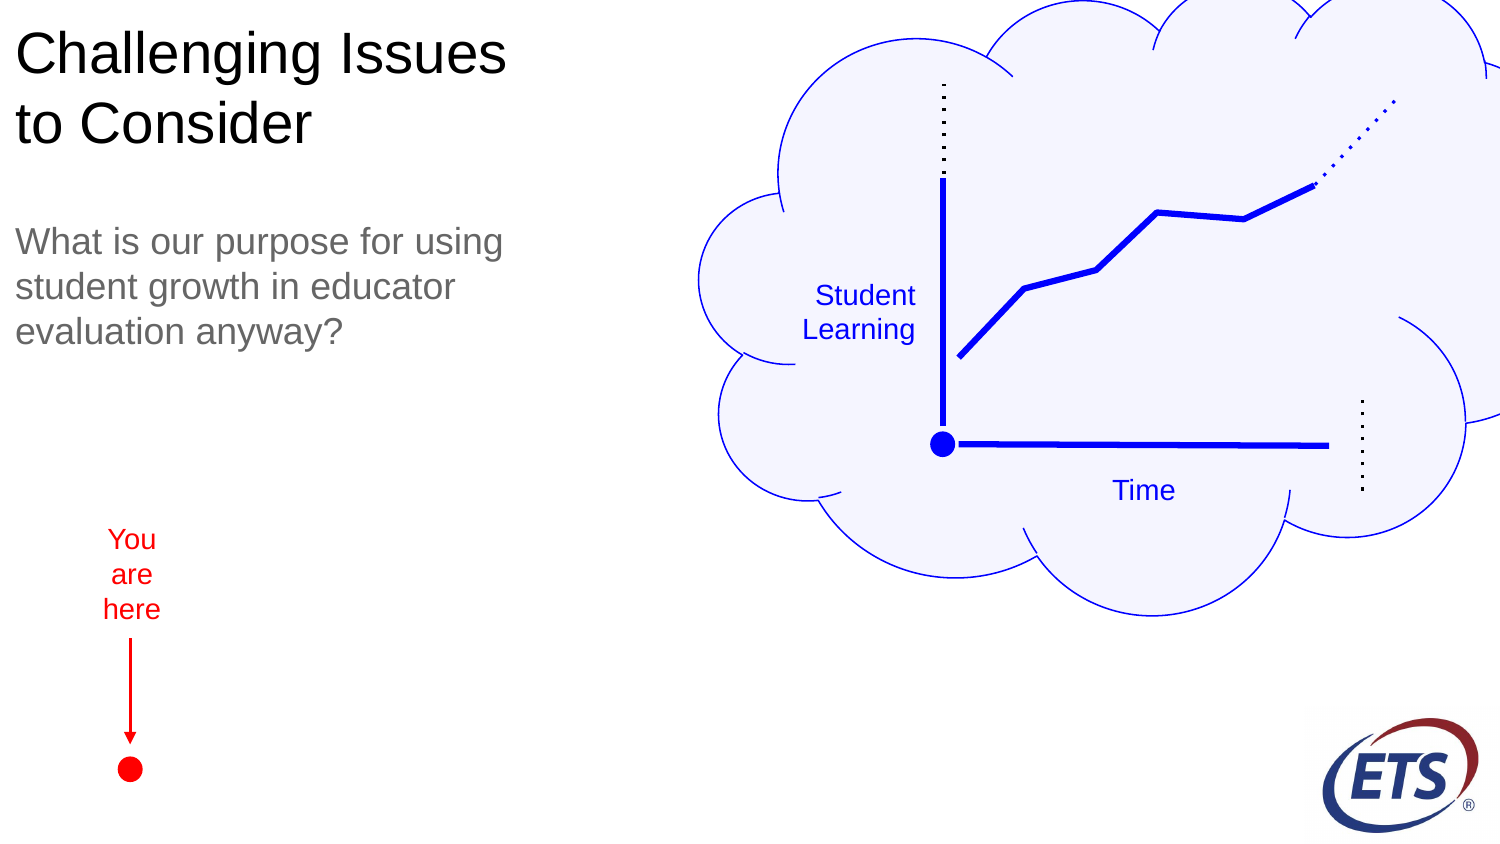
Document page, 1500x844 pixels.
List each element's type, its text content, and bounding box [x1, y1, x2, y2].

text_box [53, 505, 211, 782]
picture [1304, 706, 1500, 844]
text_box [699, 0, 1500, 614]
title Challenging Issues to Consider [0, 0, 569, 94]
title What is our purpose for using student growth in educator evaluation anyway? [0, 201, 576, 374]
